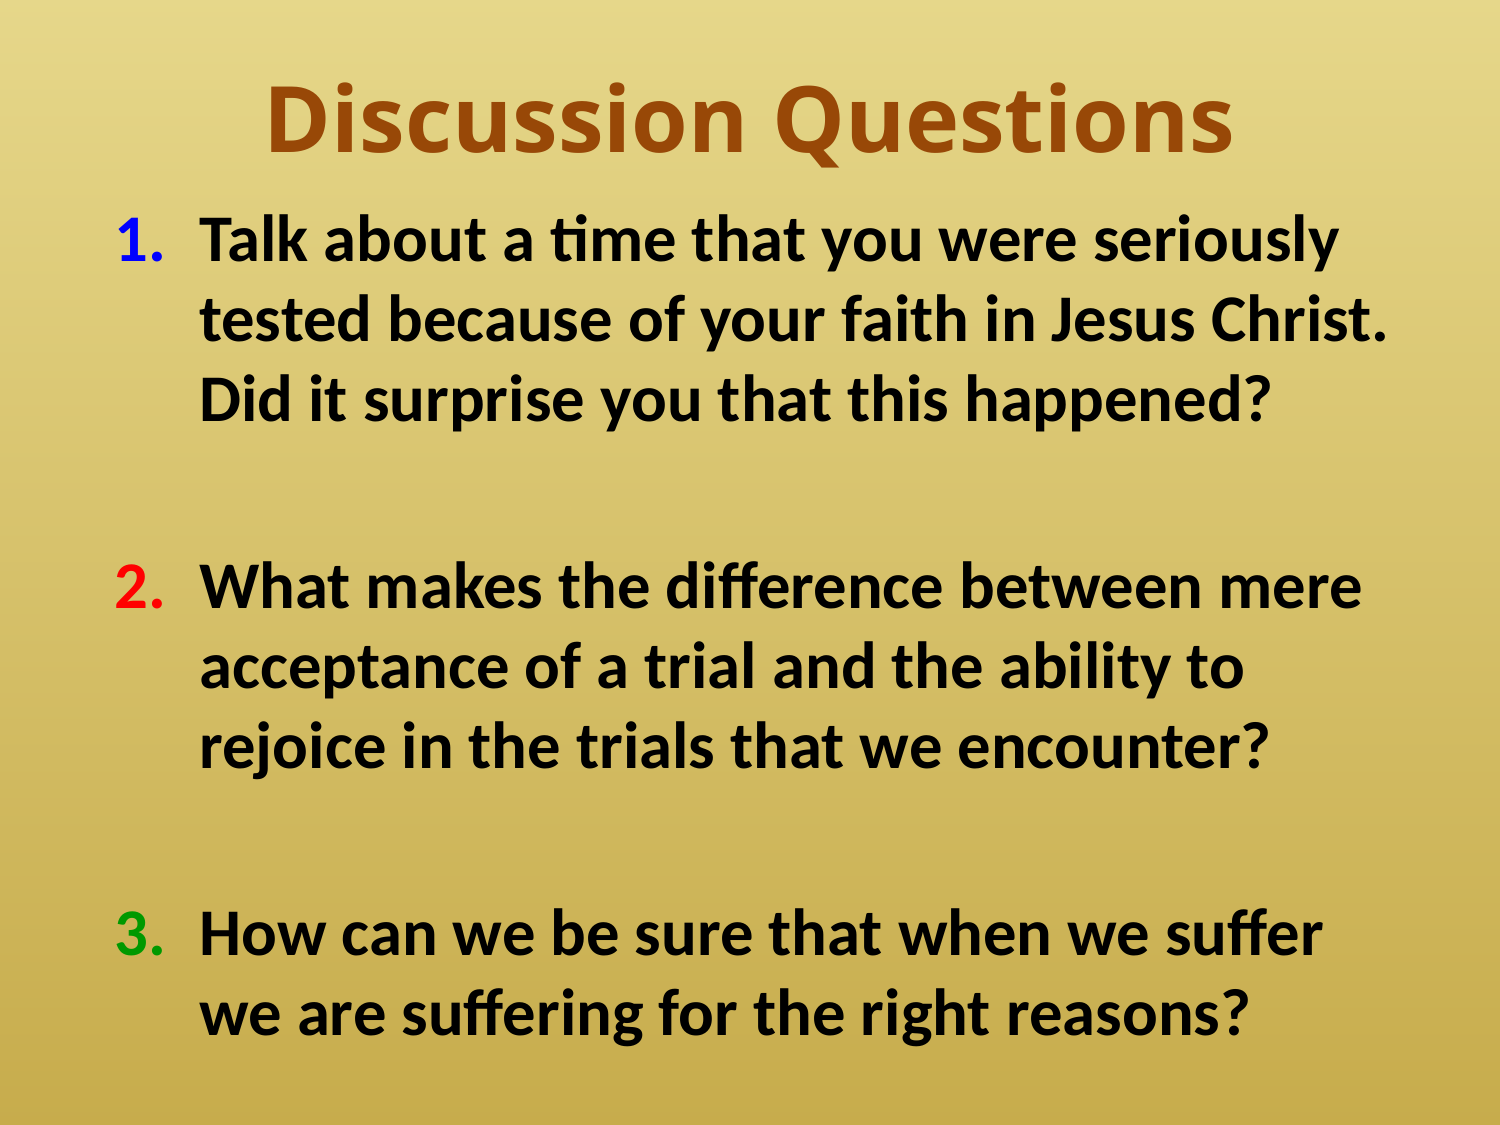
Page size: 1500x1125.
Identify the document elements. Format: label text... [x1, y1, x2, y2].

list Talk about a time that you were seriously tested because of your faith in Jesus Christ. Did it surprise you that this happened? What makes the difference between mere acceptance of a trial and the ability to rejoice in the trials that we encounter? How can we be sure that when we suffer we are suffering for the right reasons? [99, 187, 1425, 1125]
title Discussion Questions [75, 0, 1425, 233]
